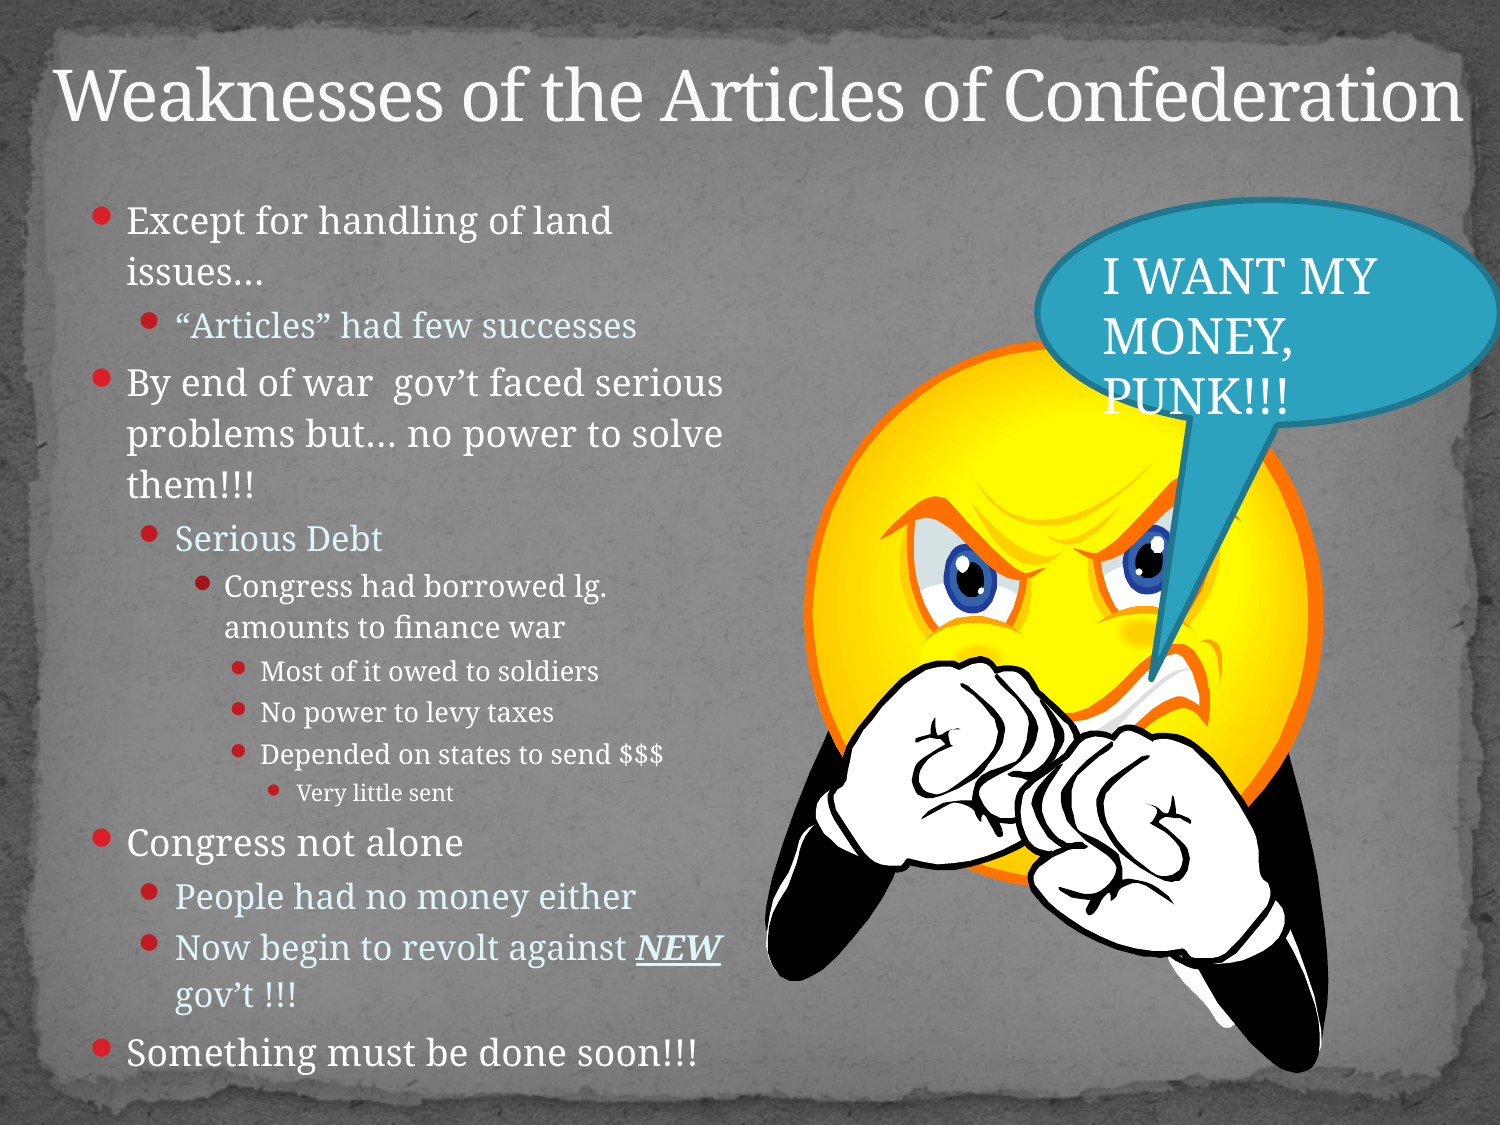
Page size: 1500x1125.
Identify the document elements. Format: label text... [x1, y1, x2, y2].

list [765, 340, 1330, 1074]
title Weaknesses of the Articles of Confederation [37, 0, 1500, 150]
list Except for handling of land issues… “Articles” had few successes By end of war gov’t faced serious problems but… no power to solve them!!! Serious Debt Congress had borrowed lg. amounts to finance war Most of it owed to soldiers No power to levy taxes Depended on states to send $$$ Very little sent Congress not alone People had no money either Now begin to revolt against NEW gov’t !!! Something must be done soon!!! [75, 187, 741, 1088]
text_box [1039, 202, 1499, 424]
